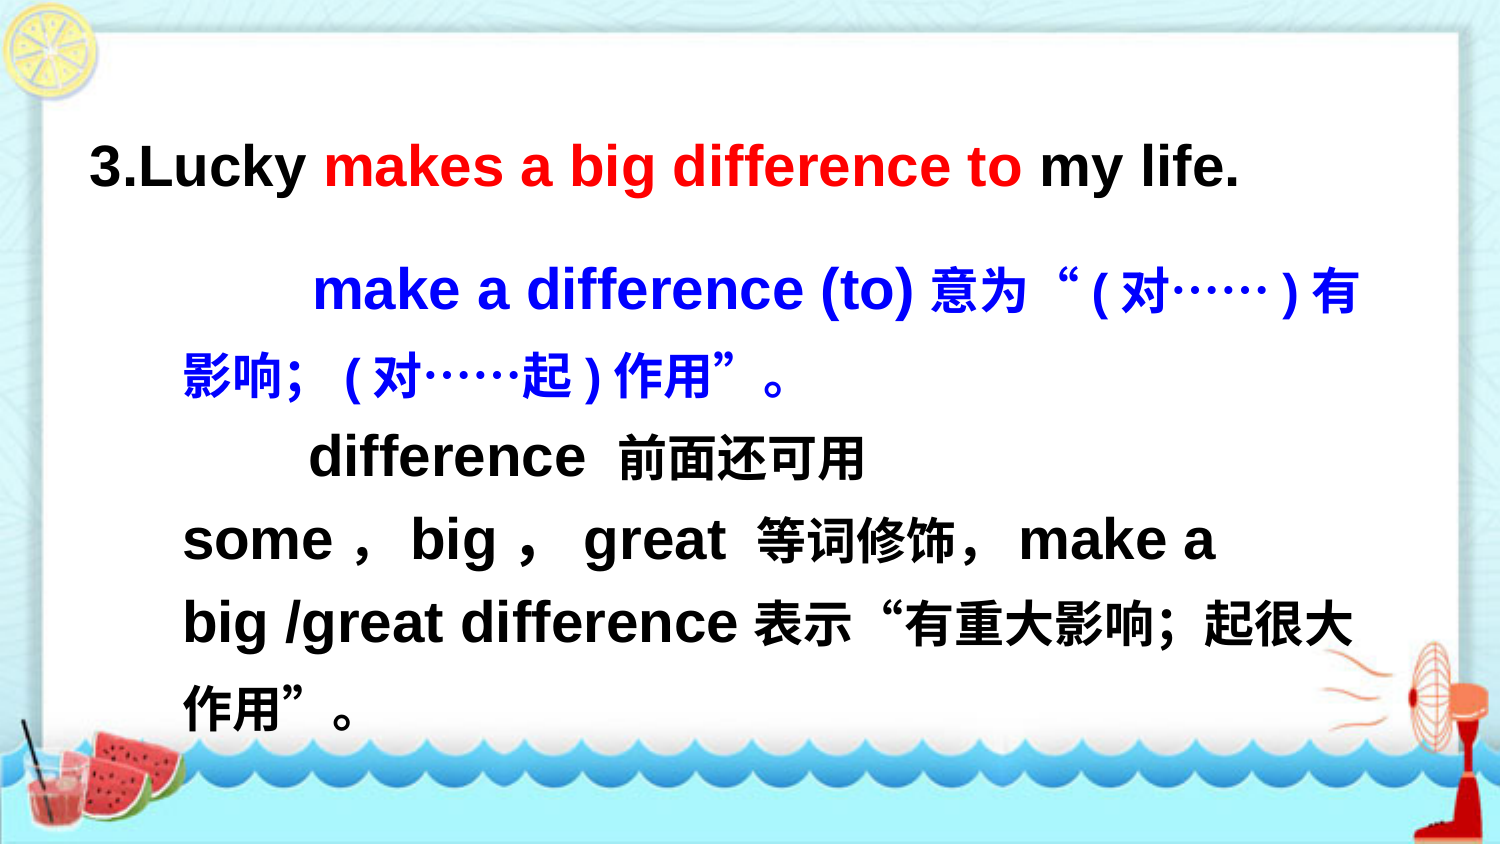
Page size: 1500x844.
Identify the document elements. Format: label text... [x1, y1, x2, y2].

text_box 3.Lucky makes a big difference to my life. [74, 120, 1256, 205]
text_box make a difference (to)意为“(对……)有影响；(对……起)作用”。 difference 前面还可用 some，big，great 等词修饰，make a big /great difference表示“有重大影响；起很大作用”。 [167, 230, 1403, 746]
picture [0, 0, 1500, 844]
